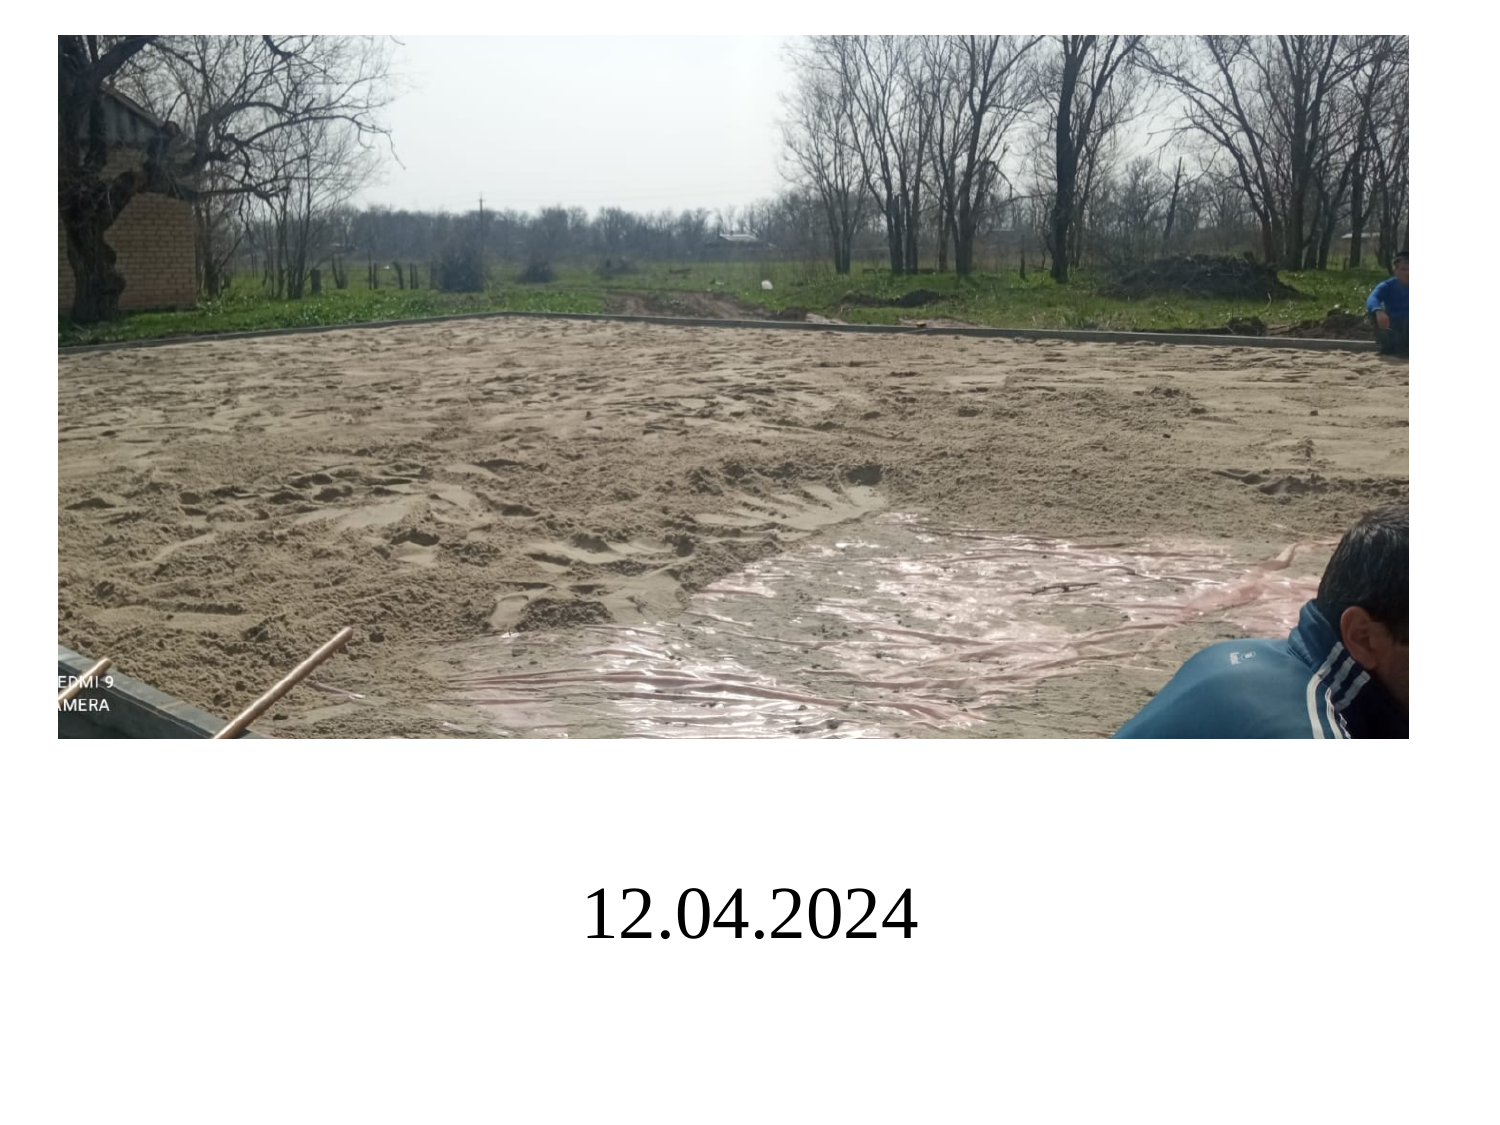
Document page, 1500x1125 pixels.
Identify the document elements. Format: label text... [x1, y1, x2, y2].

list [58, 34, 1409, 739]
title 12.04.2024 [75, 843, 1426, 973]
